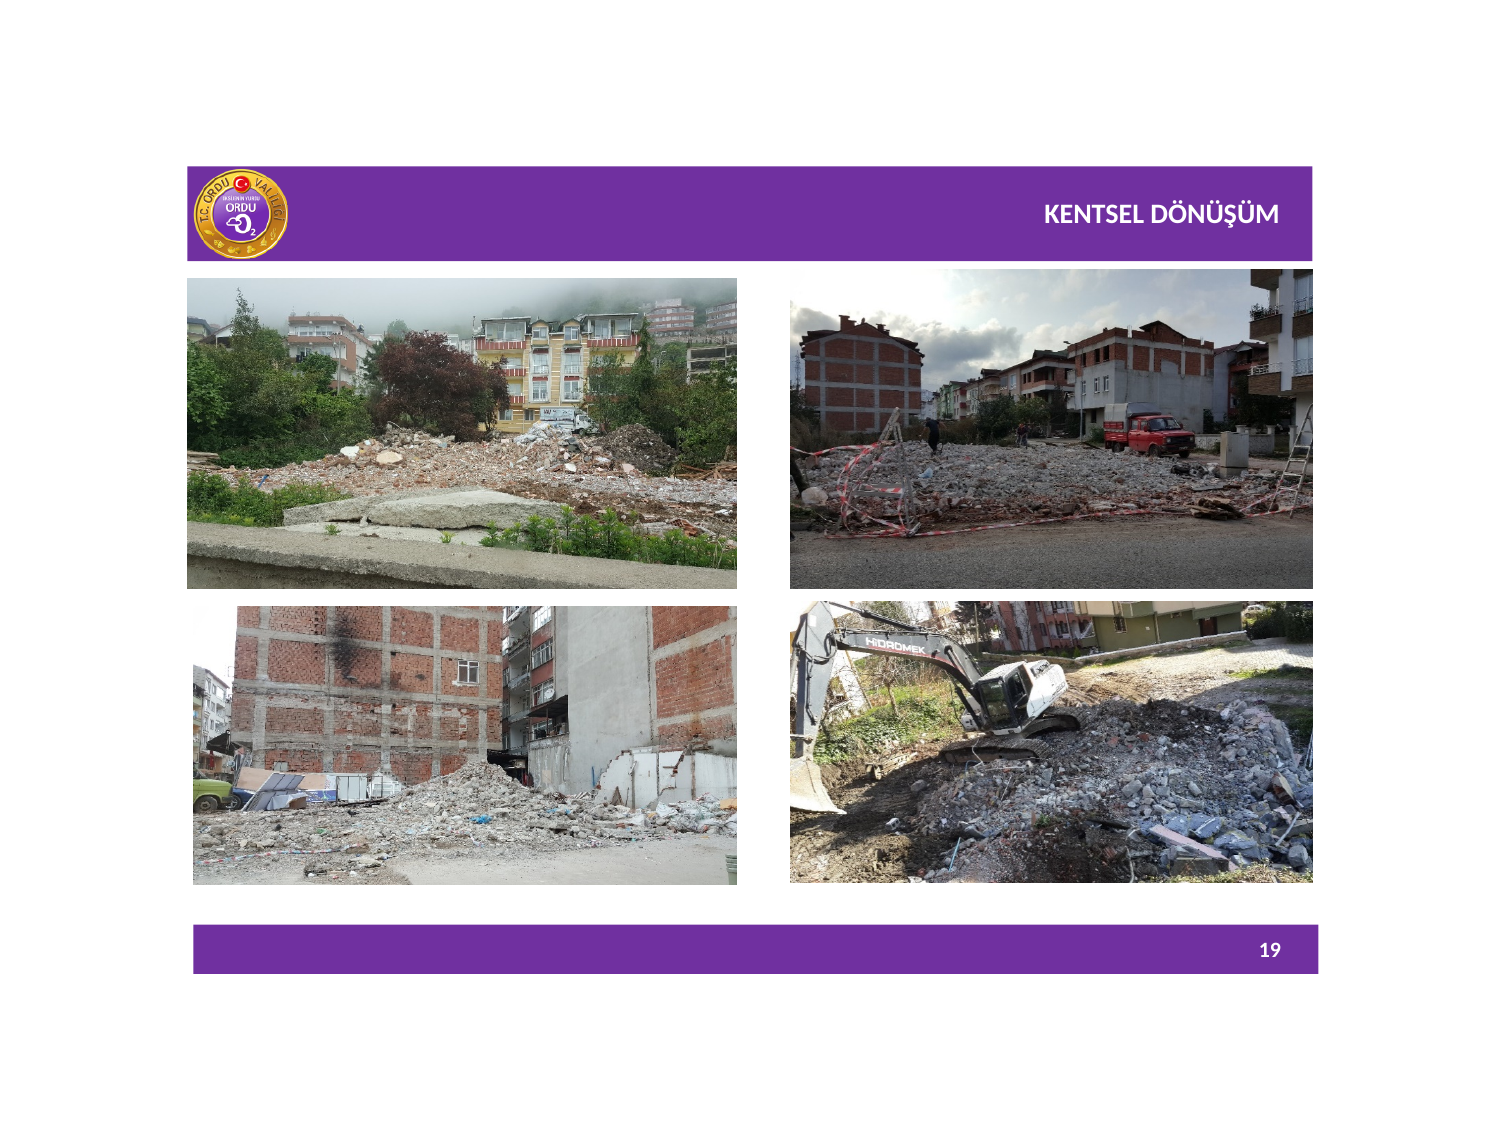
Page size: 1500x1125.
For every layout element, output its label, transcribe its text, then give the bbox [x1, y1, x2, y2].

picture [790, 601, 1313, 883]
text_box [193, 924, 1319, 974]
picture [193, 605, 737, 885]
picture [187, 278, 737, 590]
slide_number 19 [1033, 924, 1296, 973]
picture [790, 269, 1313, 590]
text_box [187, 166, 1313, 262]
